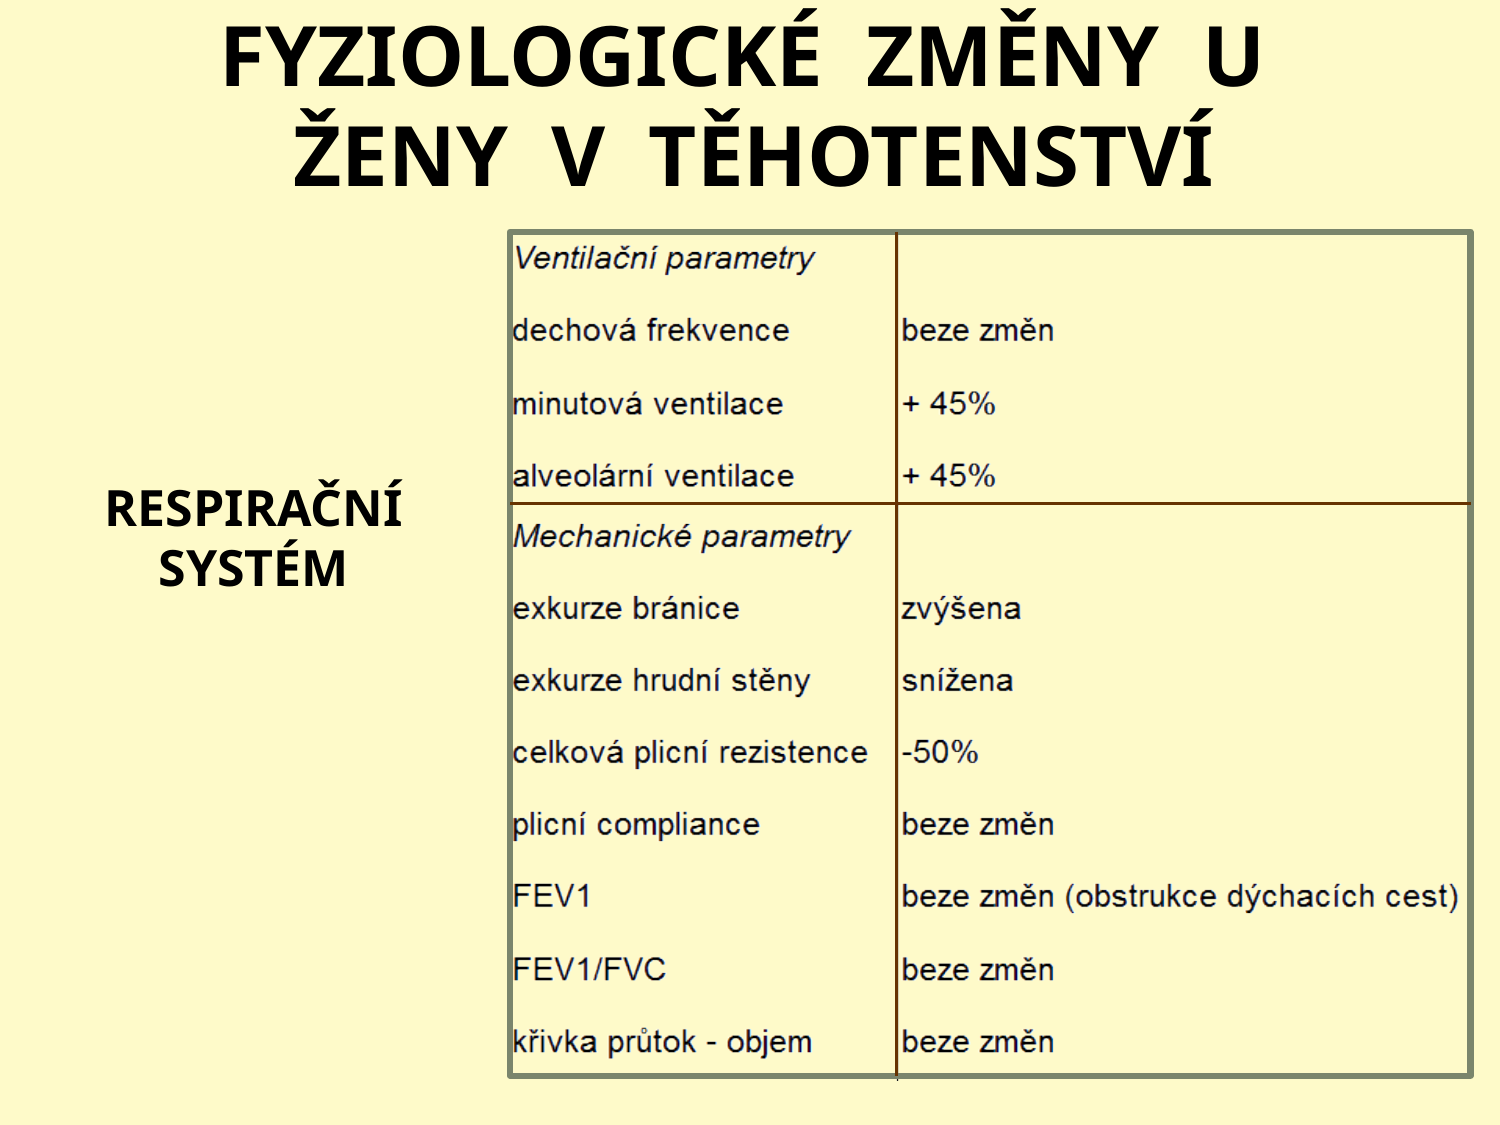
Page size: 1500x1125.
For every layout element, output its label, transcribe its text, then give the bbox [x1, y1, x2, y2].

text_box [509, 231, 896, 503]
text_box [509, 509, 1471, 1081]
text_box FYZIOLOGICKÉ ZMĚNY U ŽENY V TĚHOTENSTVÍ [8, 0, 1500, 211]
text_box RESPIRAČNÍ SYSTÉM [17, 468, 490, 674]
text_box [897, 231, 1471, 503]
